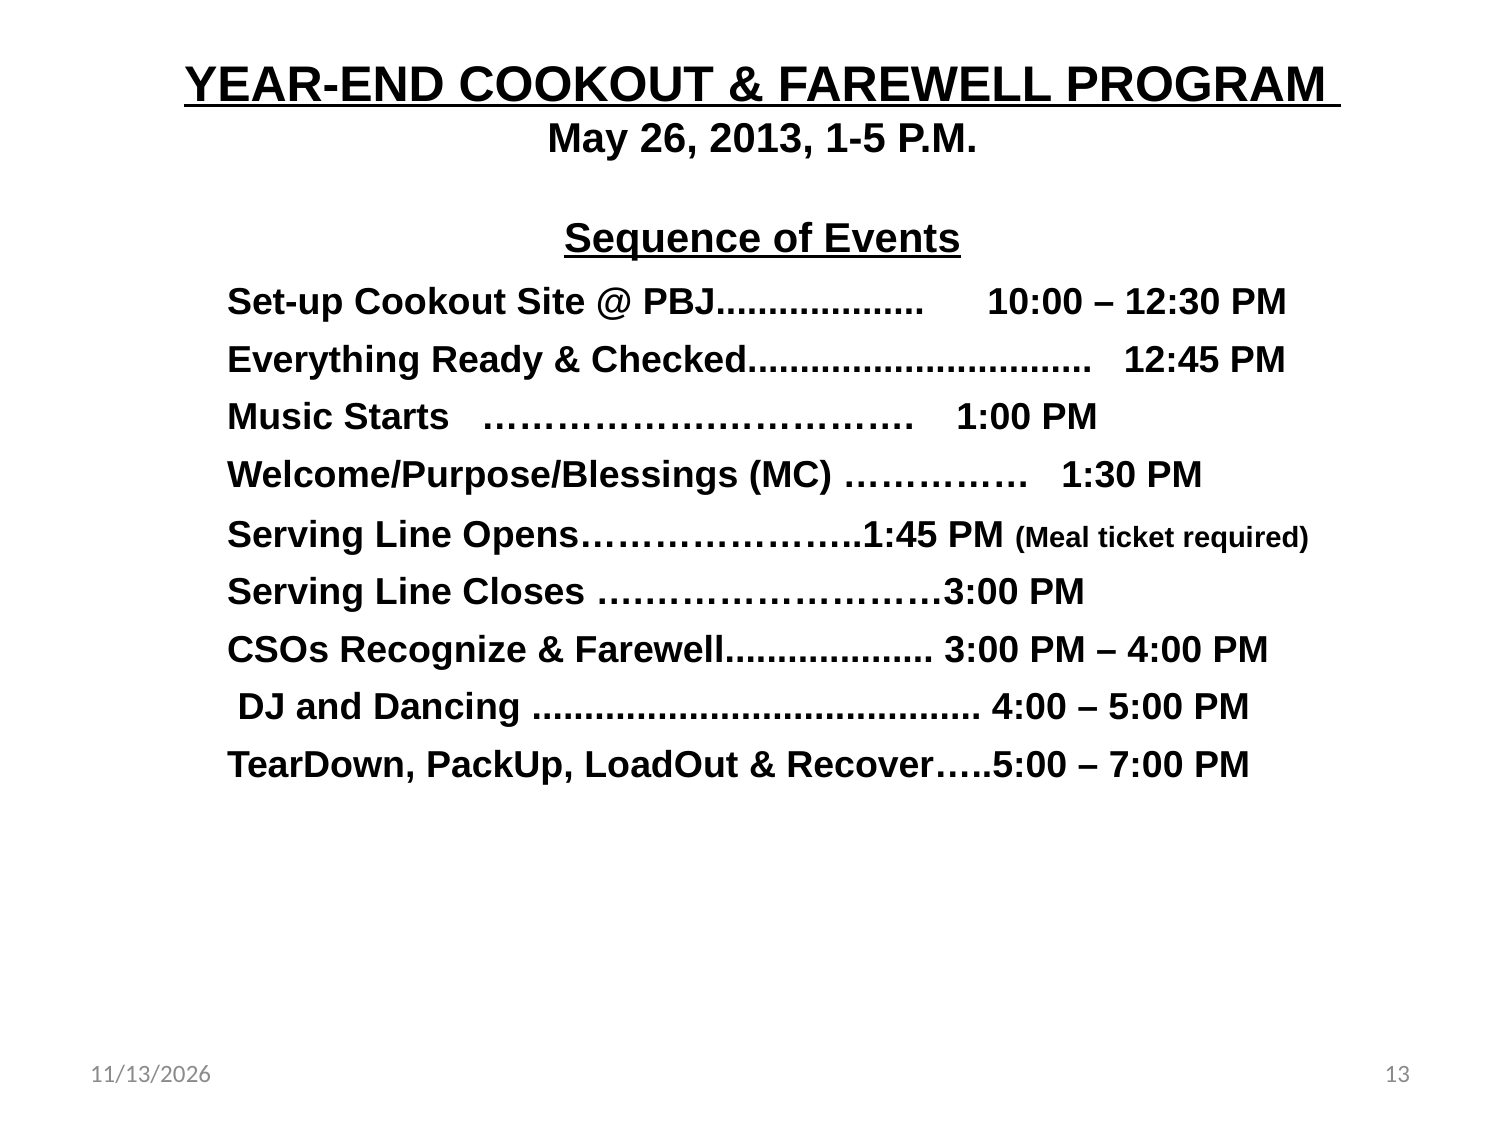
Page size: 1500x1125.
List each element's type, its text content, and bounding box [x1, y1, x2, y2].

text_box Set-up Cookout Site @ PBJ.................... 10:00 – 12:30 PM Everything Ready & Checked................................. 12:45 PM Music Starts ……………….……………. 1:00 PM Welcome/Purpose/Blessings (MC) …………… 1:30 PM Serving Line Opens…………………..1:45 PM (Meal ticket required) Serving Line Closes ….……………………3:00 PM CSOs Recognize & Farewell.................... 3:00 PM – 4:00 PM DJ and Dancing ........................................... 4:00 – 5:00 PM TearDown, PackUp, LoadOut & Recover…..5:00 – 7:00 PM [212, 212, 1338, 850]
text_box YEAR-END COOKOUT & FAREWELL PROGRAM May 26, 2013, 1-5 P.M. Sequence of Events [99, 24, 1425, 188]
slide_number 13 [1074, 1042, 1425, 1103]
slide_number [75, 1042, 425, 1103]
